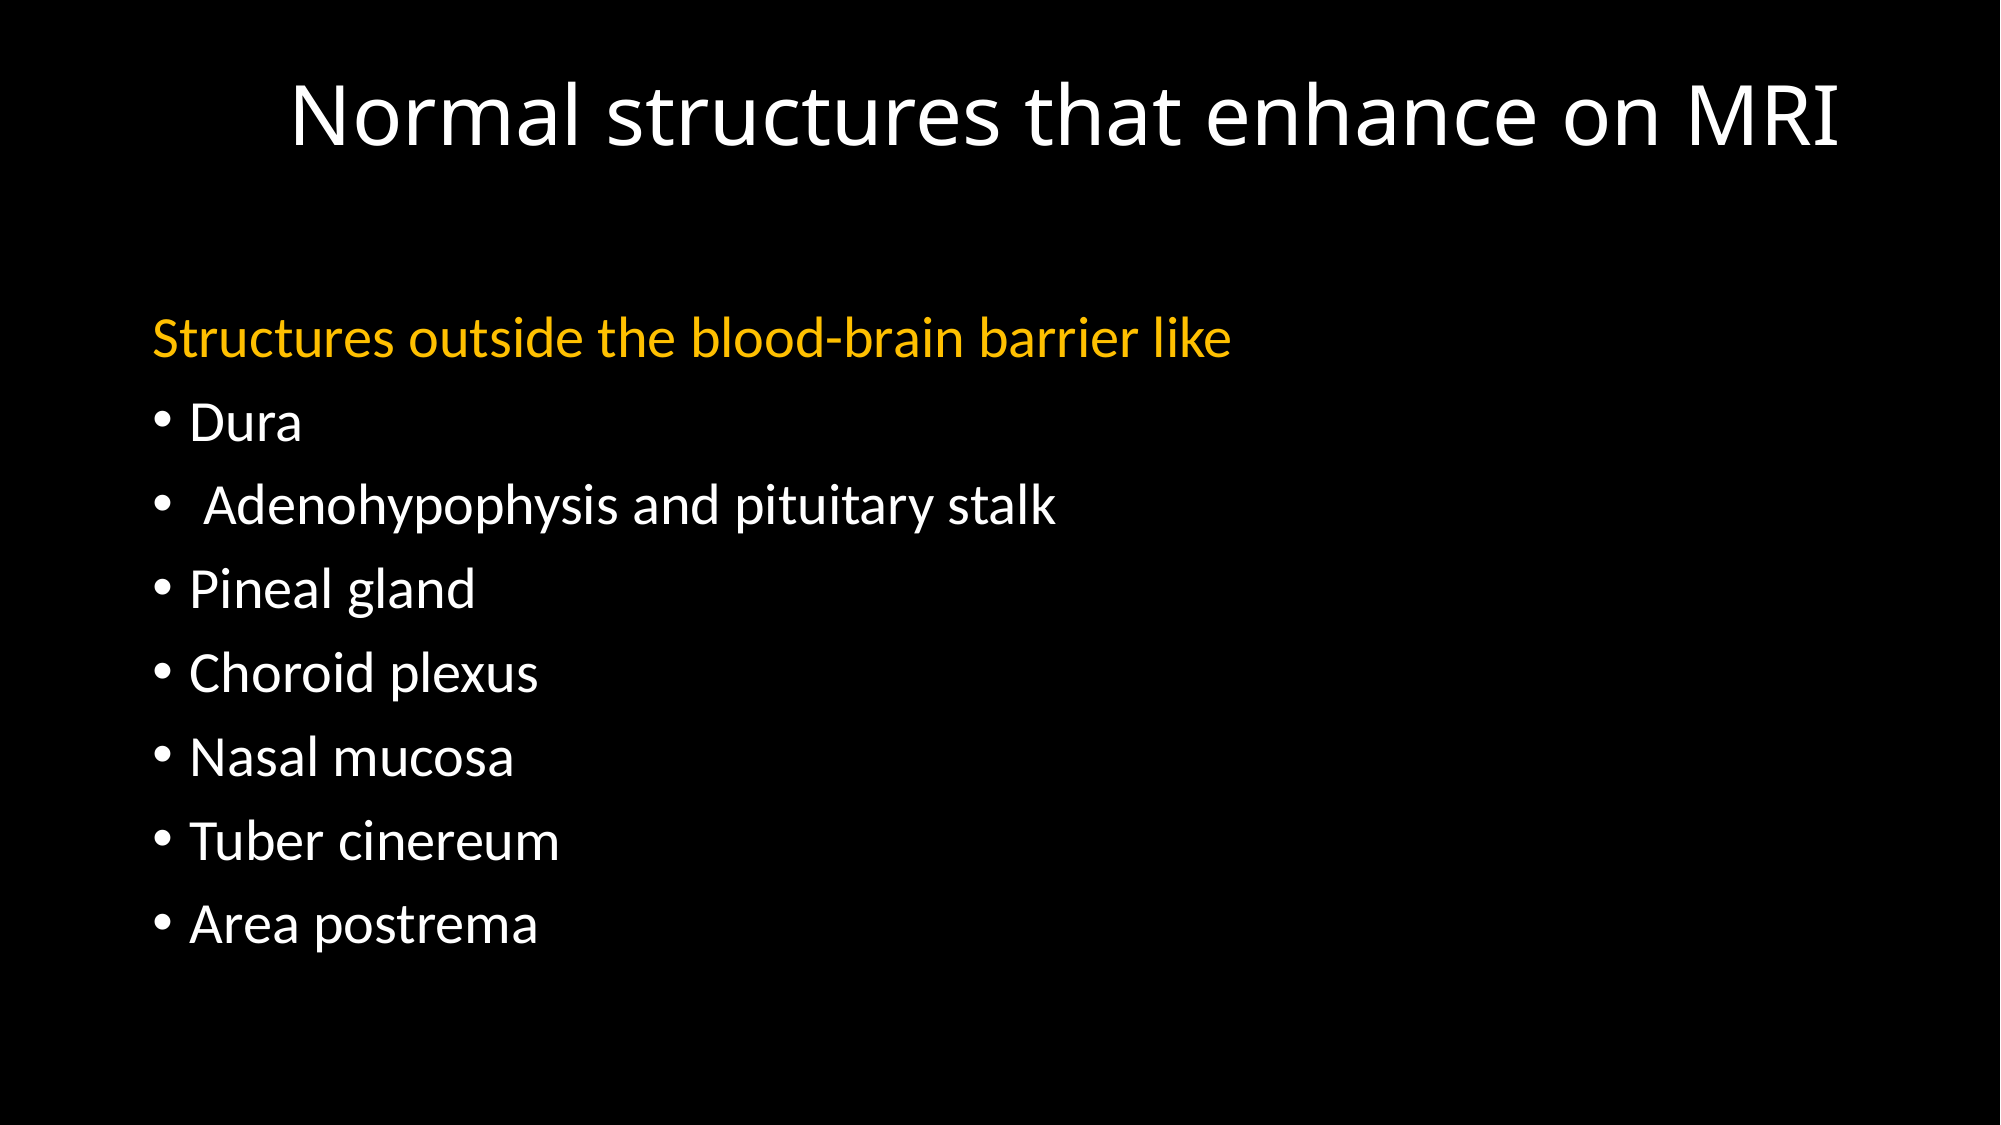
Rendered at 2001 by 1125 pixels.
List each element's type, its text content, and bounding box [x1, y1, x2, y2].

list Structures outside the blood-brain barrier like Dura Adenohypophysis and pituitary stalk Pineal gland Choroid plexus Nasal mucosa Tuber cinereum Area postrema [137, 299, 1863, 1014]
title Normal structures that enhance on MRI [137, 59, 1863, 278]
